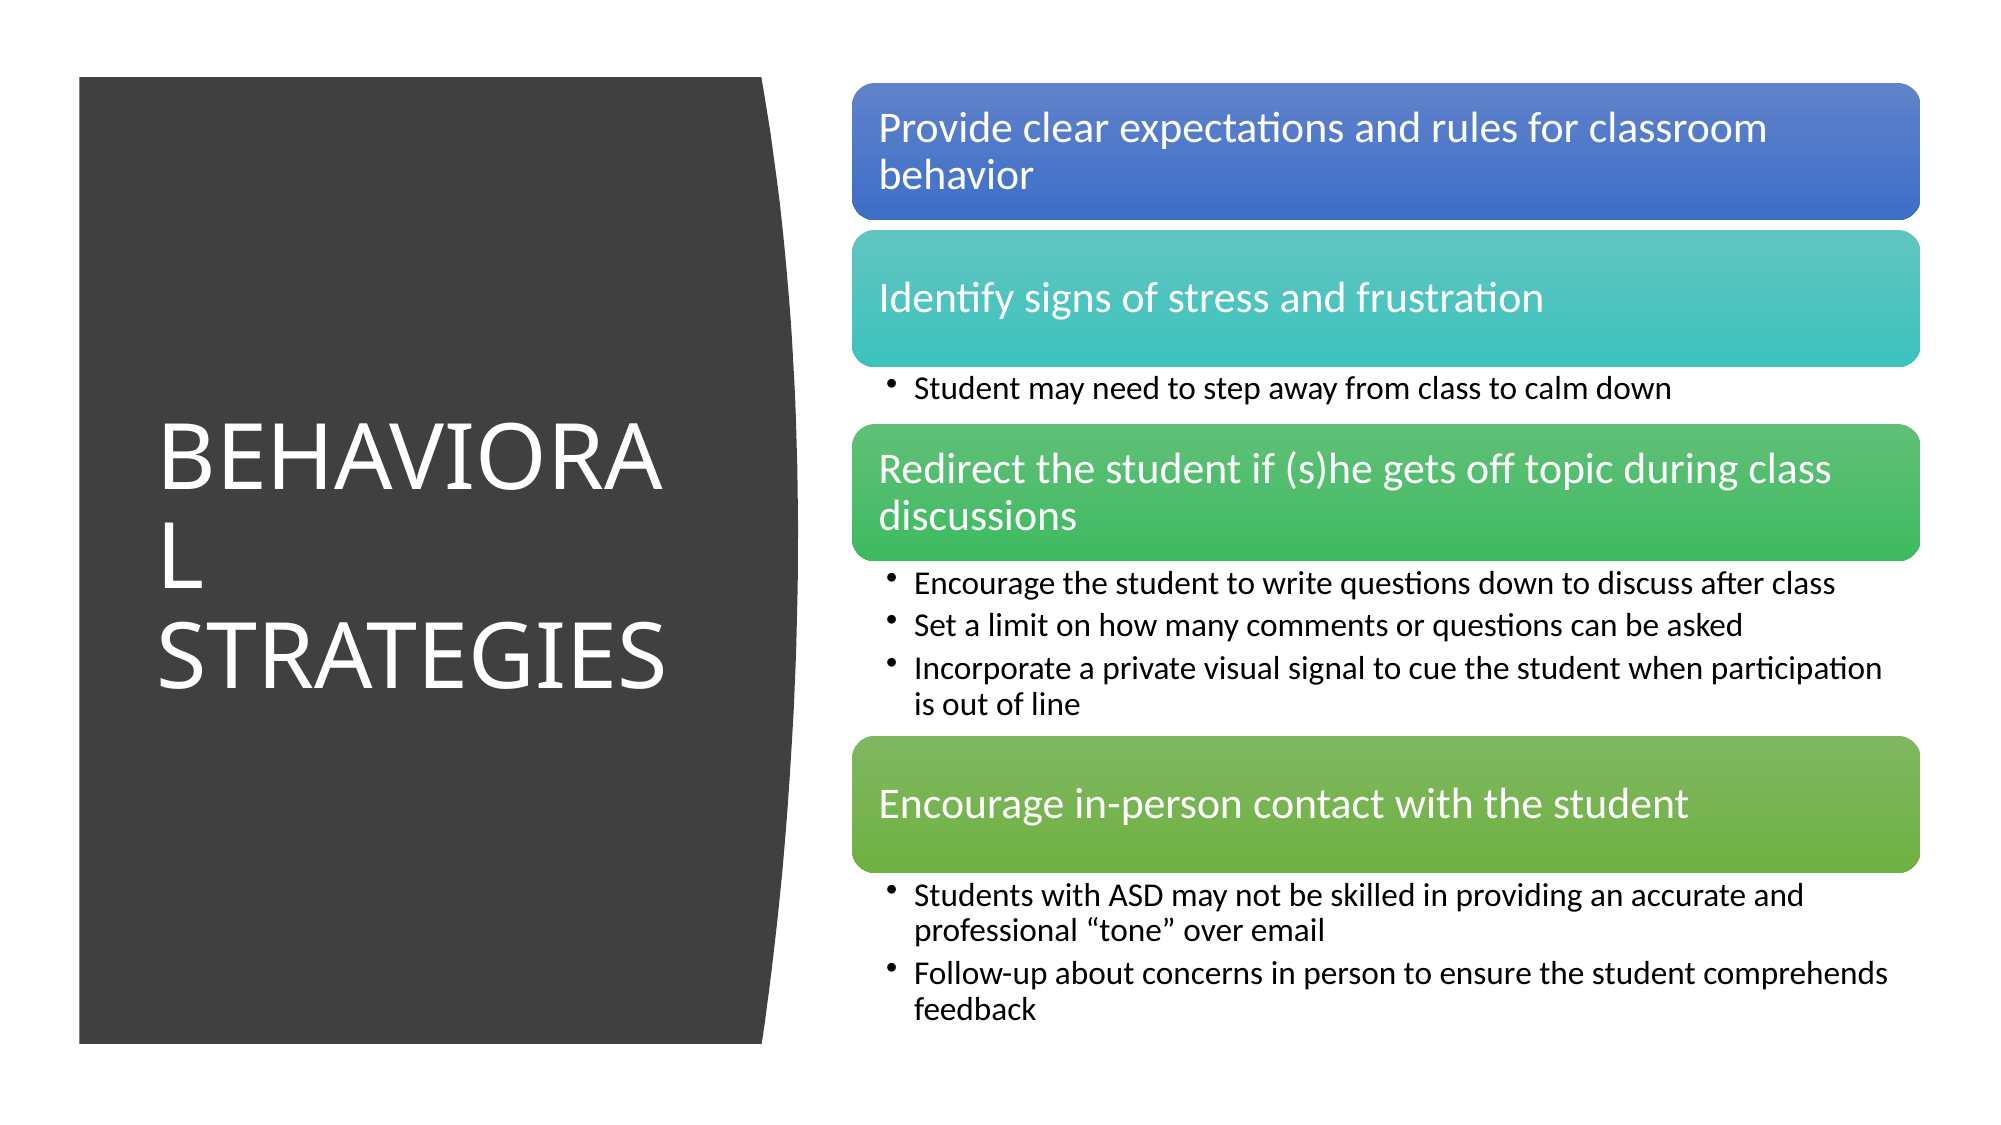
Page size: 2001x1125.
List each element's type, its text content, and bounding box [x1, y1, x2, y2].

text_box [78, 76, 800, 1045]
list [852, 77, 1921, 1043]
title BEHAVIORAL STRATEGIES [141, 166, 702, 953]
